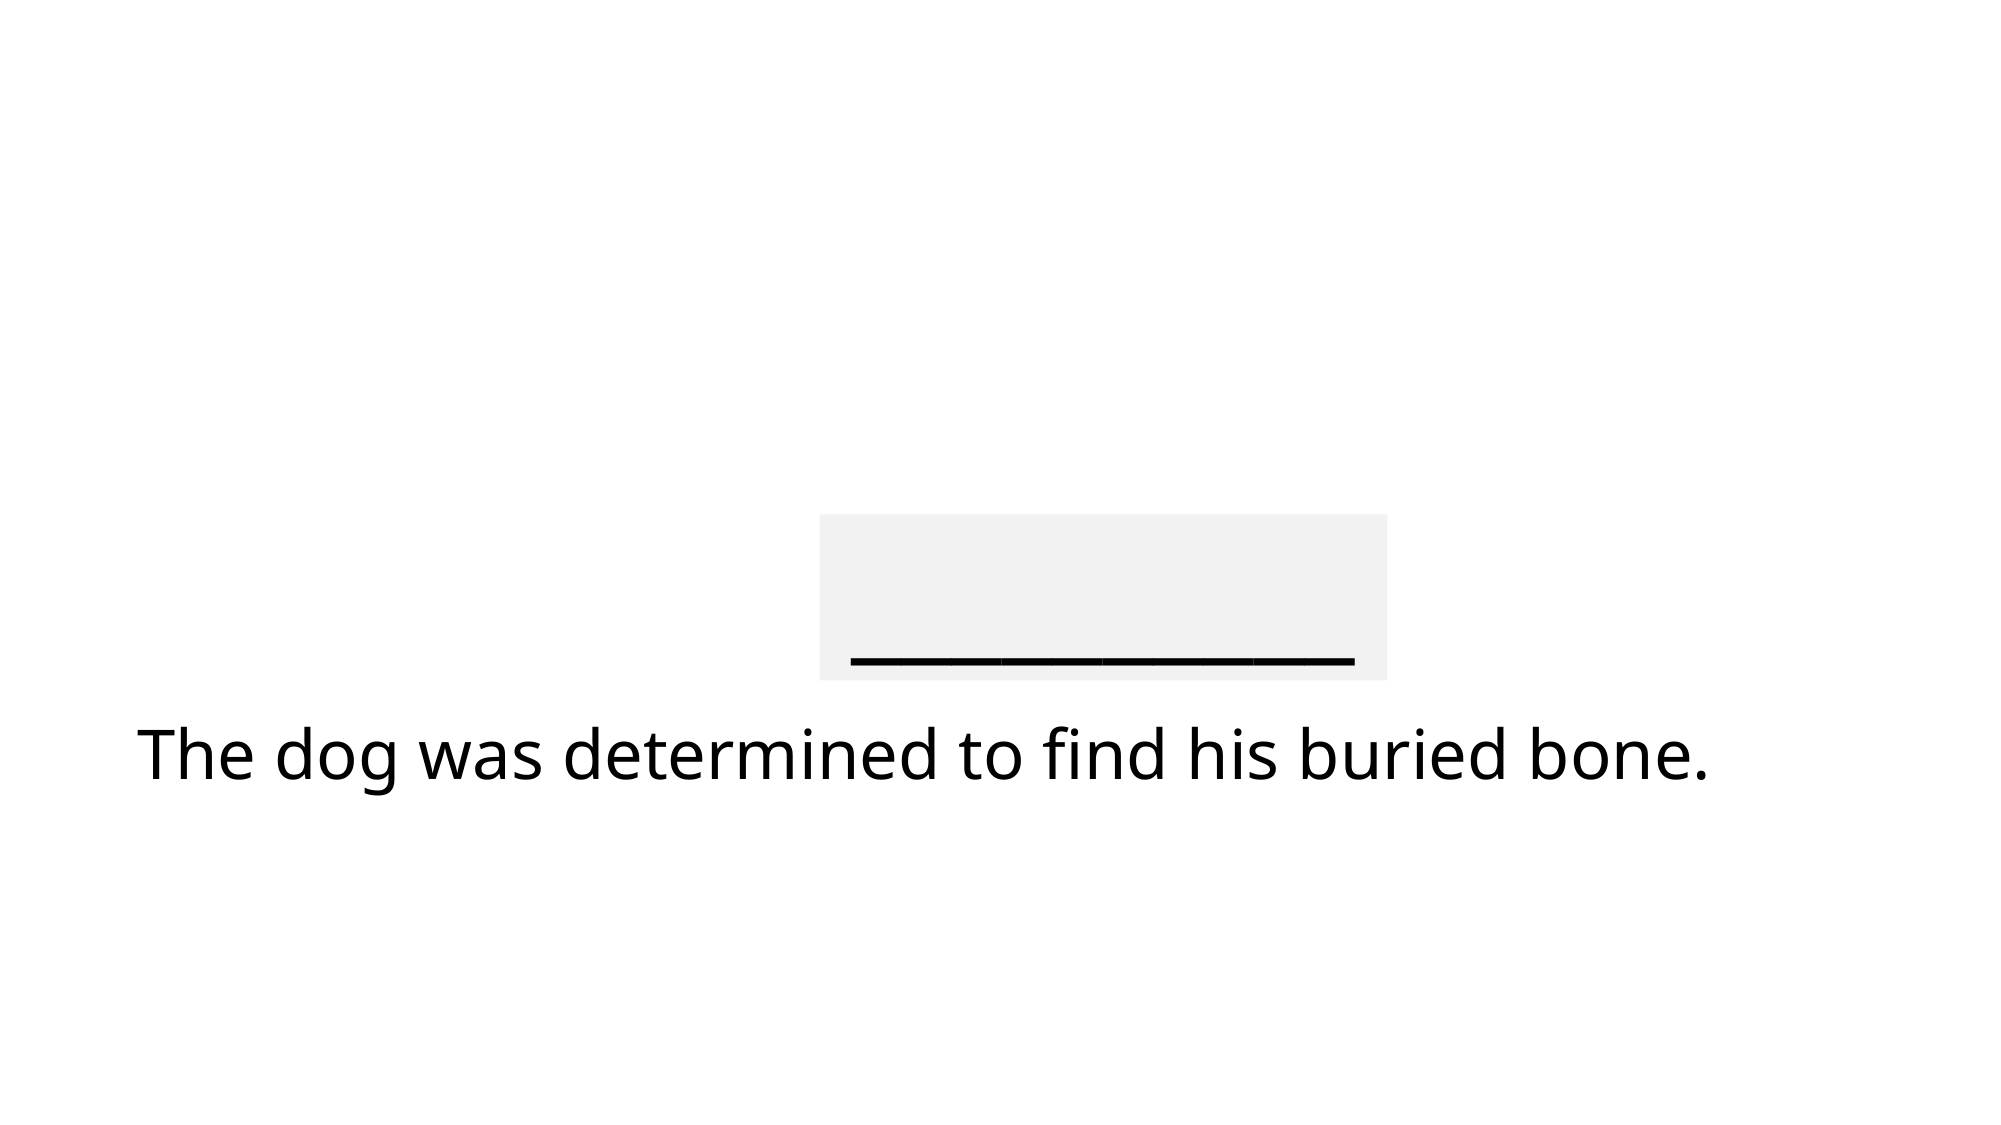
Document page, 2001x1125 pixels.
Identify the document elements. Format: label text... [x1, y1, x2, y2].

title The dog was determined to find his buried bone. [80, 558, 1806, 802]
text_box __________ [819, 514, 1388, 681]
